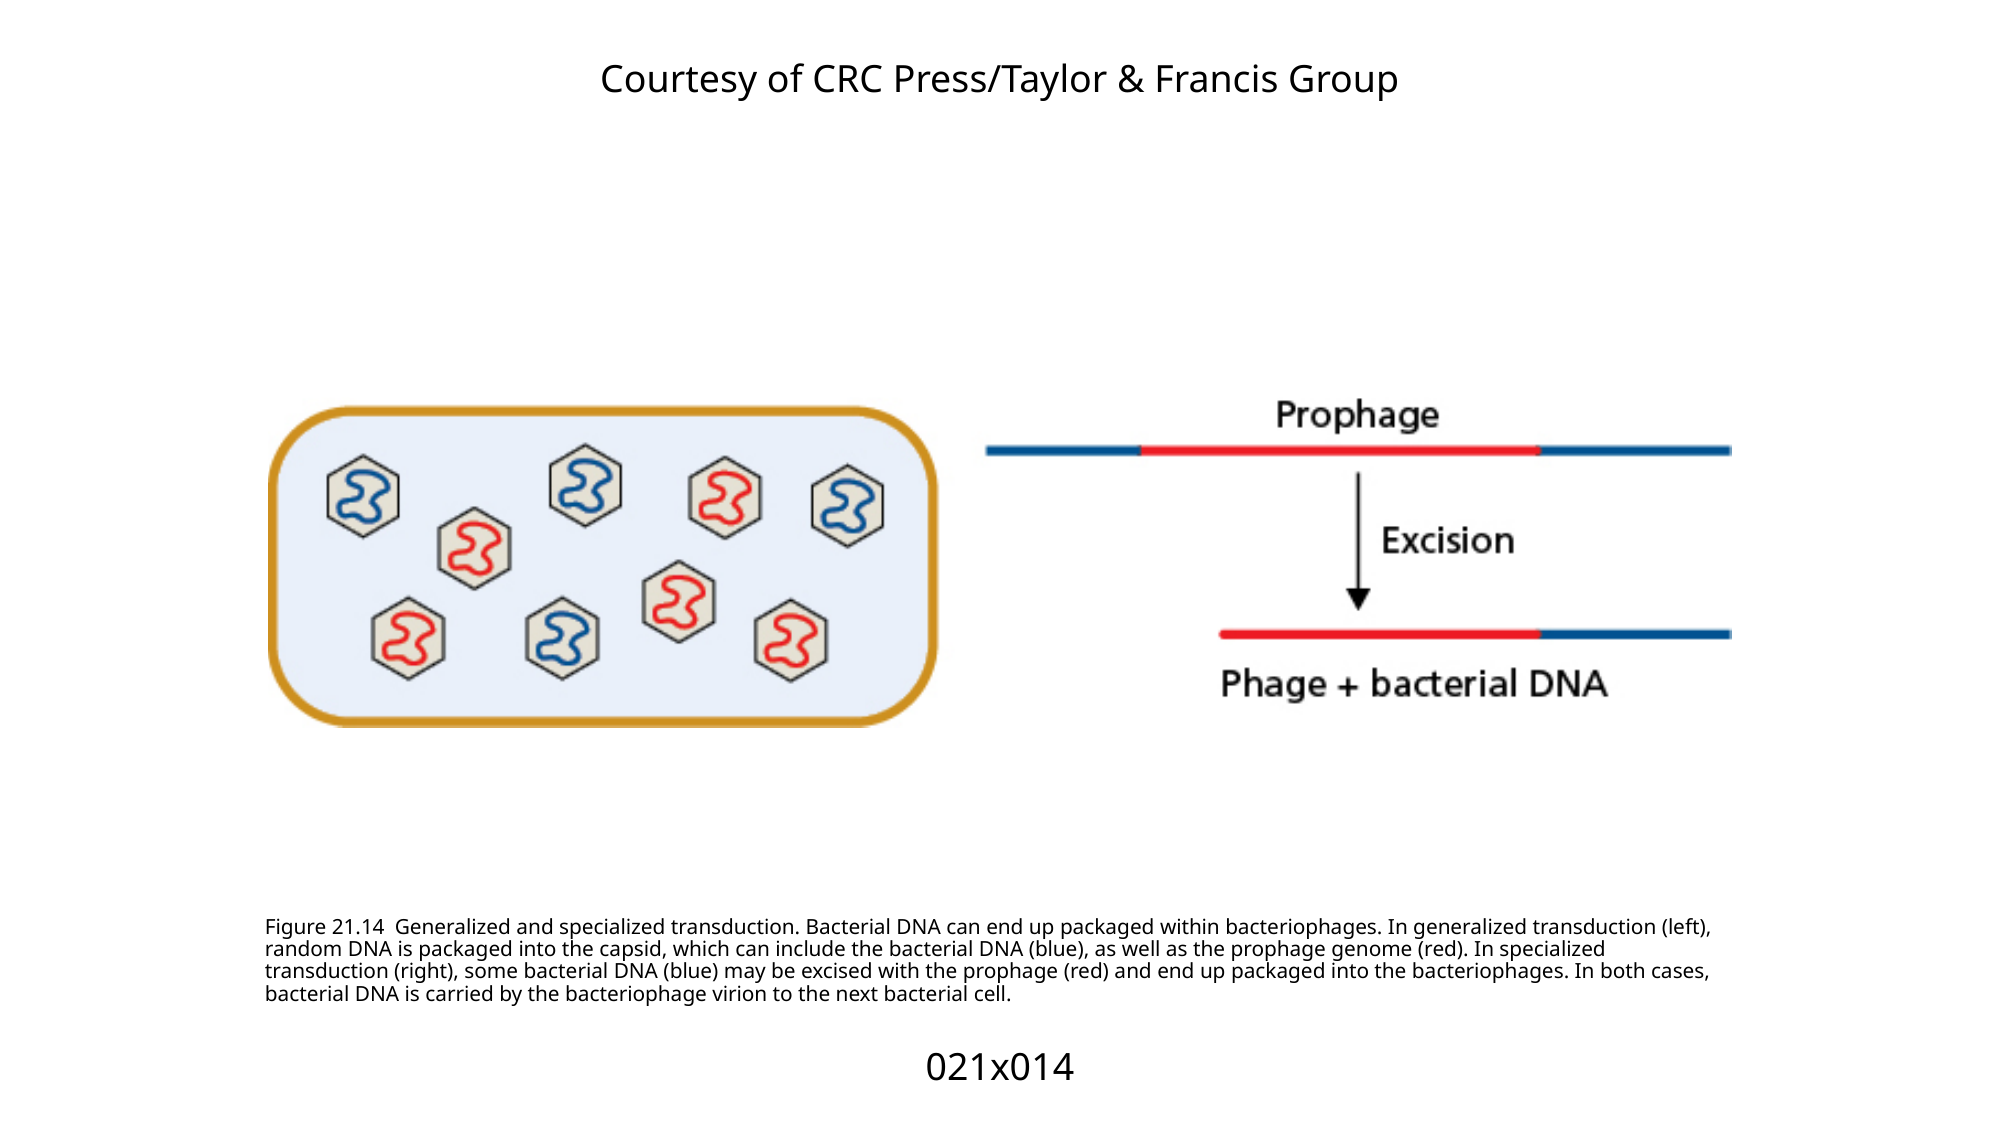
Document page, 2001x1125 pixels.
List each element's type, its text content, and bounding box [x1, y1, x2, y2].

text_box 021x014 [249, 1035, 1750, 1096]
title Courtesy of CRC Press/Taylor & Francis Group [249, 25, 1750, 108]
picture [268, 397, 1732, 728]
subtitle Figure 21.14 Generalized and specialized transduction. Bacterial DNA can end up packaged within bacteriophages. In generalized transduction (left), random DNA is packaged into the capsid, which can include the bacterial DNA (blue), as well as the prophage genome (red). In specialized transduction (right), some bacterial DNA (blue) may be excised with the prophage (red) and end up packaged into the bacteriophages. In both cases, bacterial DNA is carried by the bacteriophage virion to the next bacterial cell. [249, 908, 1750, 1035]
